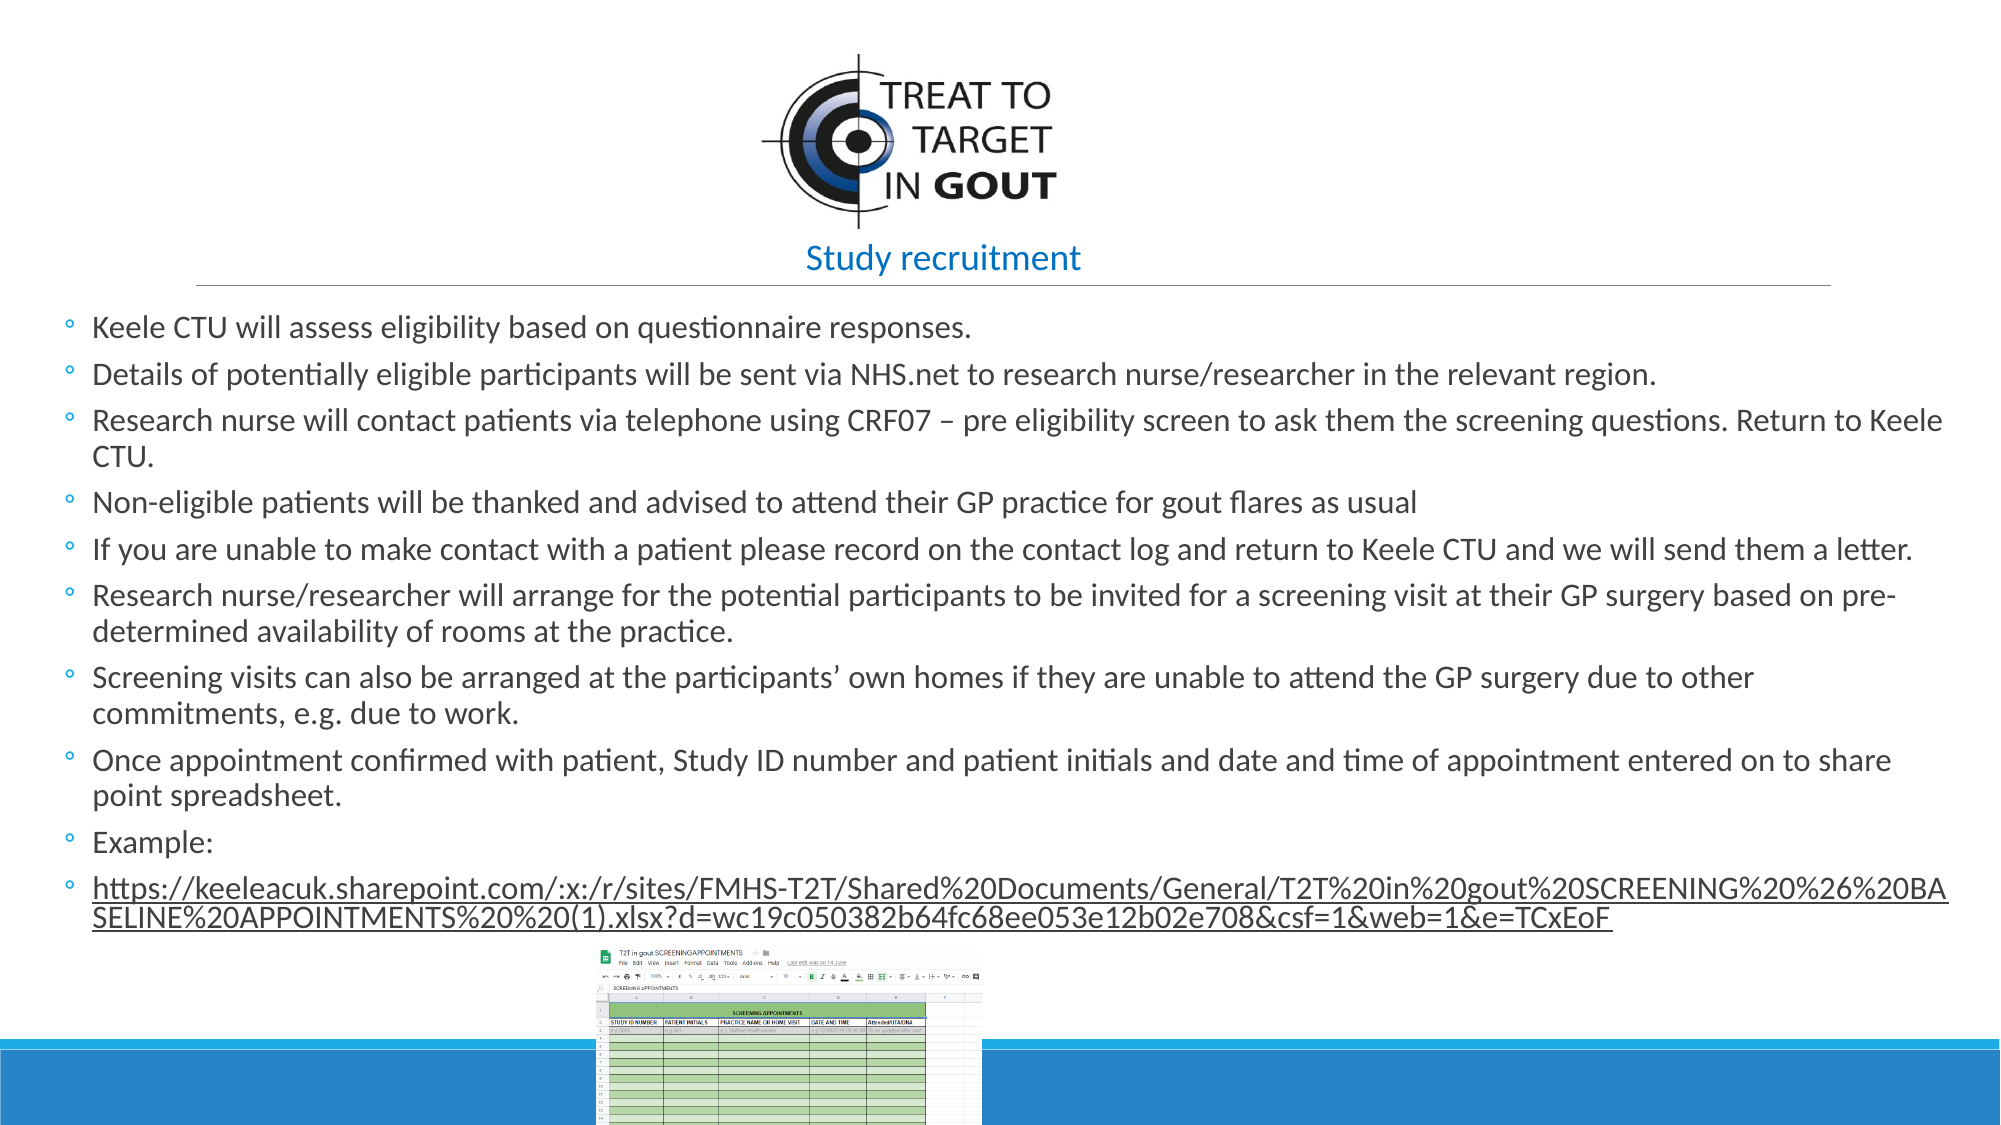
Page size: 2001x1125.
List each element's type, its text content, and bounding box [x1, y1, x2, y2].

list Keele CTU will assess eligibility based on questionnaire responses. Details of potentially eligible participants will be sent via NHS.net to research nurse/researcher in the relevant region. Research nurse will contact patients via telephone using CRF07 – pre eligibility screen to ask them the screening questions. Return to Keele CTU. Non-eligible patients will be thanked and advised to attend their GP practice for gout flares as usual If you are unable to make contact with a patient please record on the contact log and return to Keele CTU and we will send them a letter. Research nurse/researcher will arrange for the potential participants to be invited for a screening visit at their GP surgery based on pre-determined availability of rooms at the practice. Screening visits can also be arranged at the participants’ own homes if they are unable to attend the GP surgery due to other commitments, e.g. due to work. Once appointment confirmed with patient, Study ID number and patient initials and date and time of appointment entered on to share point spreadsheet. Example: https://keeleacuk.sharepoint.com/:x:/r/sites/FMHS-T2T/Shared%20Documents/General/T2T%20in%20gout%20SCREENING%20%26%20BASELINE%20APPOINTMENTS%20%20(1).xlsx?d=wc19c050382b64fc68ee053e12b02e708&csf=1&web=1&e=TCxEoF [32, 302, 1957, 963]
picture [596, 945, 982, 1125]
text_box Study recruitment [790, 279, 1106, 285]
picture [725, 14, 1122, 270]
